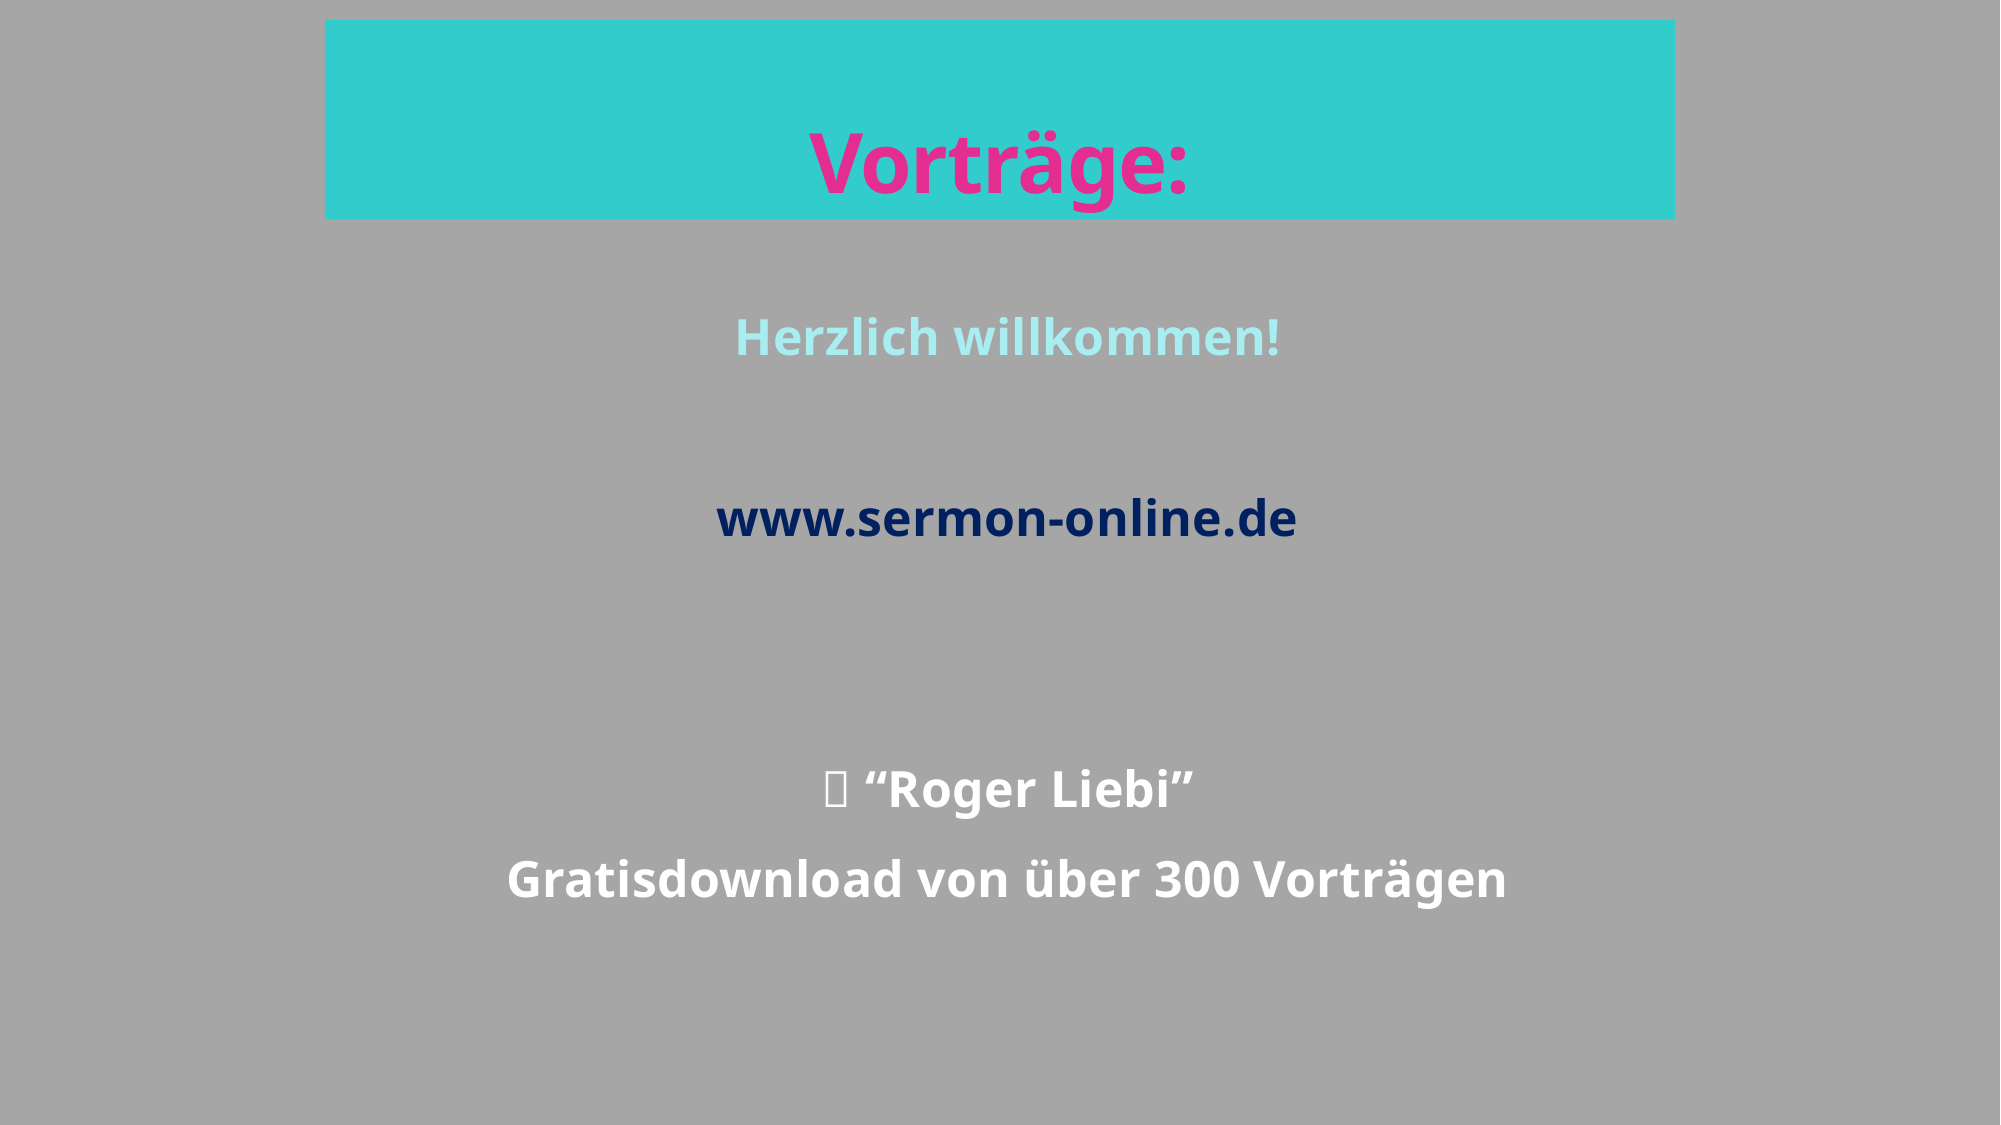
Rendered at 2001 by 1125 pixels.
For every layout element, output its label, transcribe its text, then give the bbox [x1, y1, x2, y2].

list Herzlich willkommen! www.sermon-online.de  “Roger Liebi” Gratisdownload von über 300 Vorträgen [326, 302, 1689, 956]
title Vorträge: [324, 19, 1675, 220]
